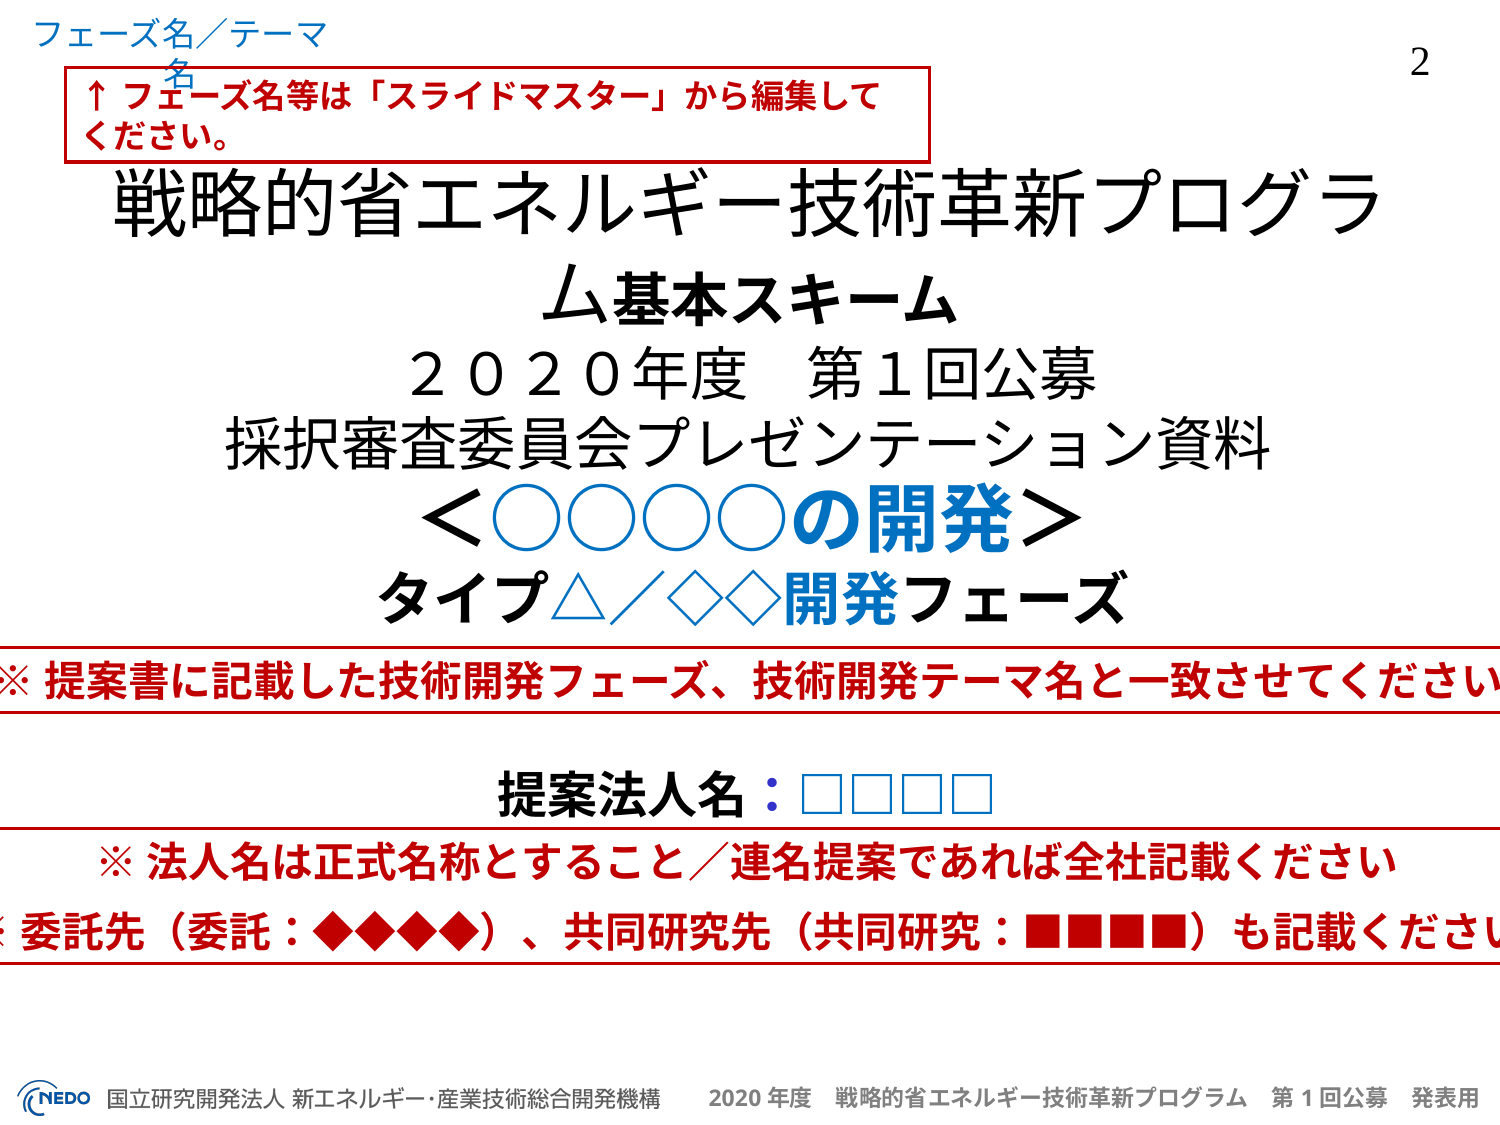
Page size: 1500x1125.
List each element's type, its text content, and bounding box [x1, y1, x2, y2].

text_box ※法人名は正式名称とすること／連名提案であれば全社記載ください ※委託先（委託：◆◆◆◆）、共同研究先（共同研究：■■■■）も記載ください [0, 828, 1500, 964]
text_box 提案法人名：□□□□ [40, 755, 1455, 828]
picture [17, 1080, 90, 1116]
text_box ※提案書に記載した技術開発フェーズ、技術開発テーマ名と一致させてください [0, 647, 1500, 713]
text_box 戦略的省エネルギー技術革新プログラム基本スキーム ２０２０年度 第１回公募 採択審査委員会プレゼンテーション資料 [82, 149, 1415, 464]
title ＜○○○○の開発＞ タイプ△／◇◇開発フェーズ [65, 464, 1439, 647]
text_box ↑フェーズ名等は「スライドマスター」から編集してください。 [65, 67, 930, 162]
